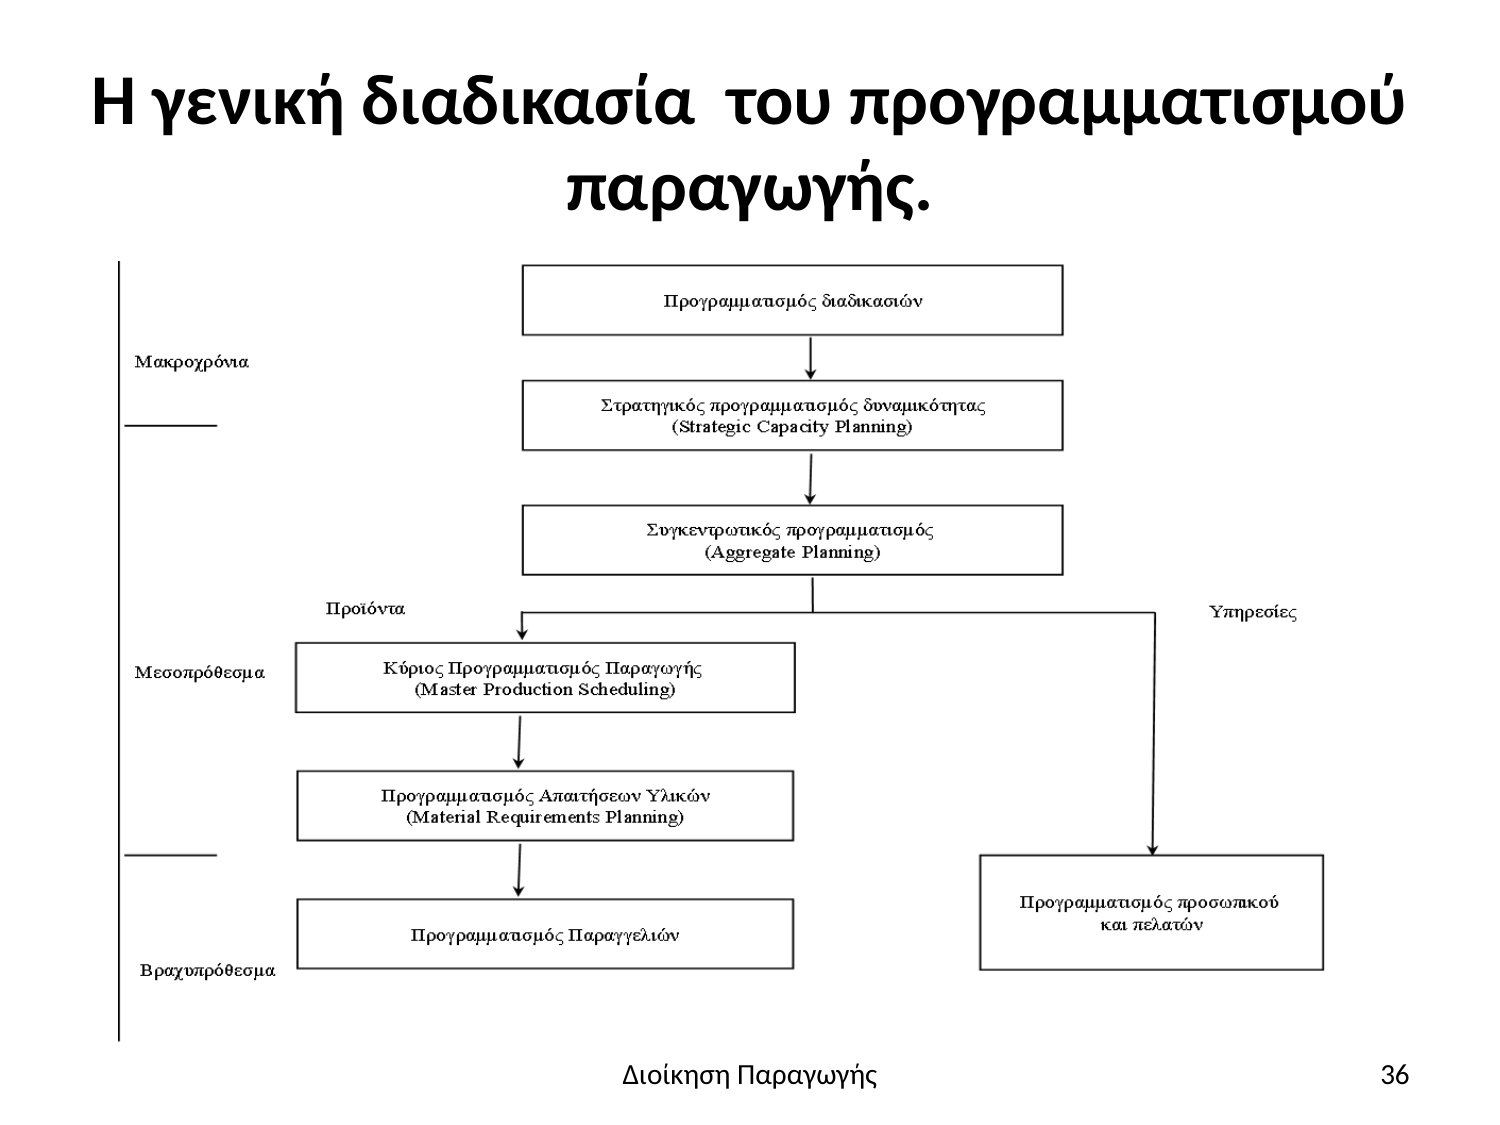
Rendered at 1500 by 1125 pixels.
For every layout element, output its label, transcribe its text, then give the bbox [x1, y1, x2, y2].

title Η γενική διαδικασία του προγραμματισμού παραγωγής. [75, 45, 1425, 233]
footer Διοίκηση Παραγωγής [512, 1051, 988, 1103]
picture [117, 261, 1326, 1043]
slide_number 36 [1074, 1042, 1425, 1103]
